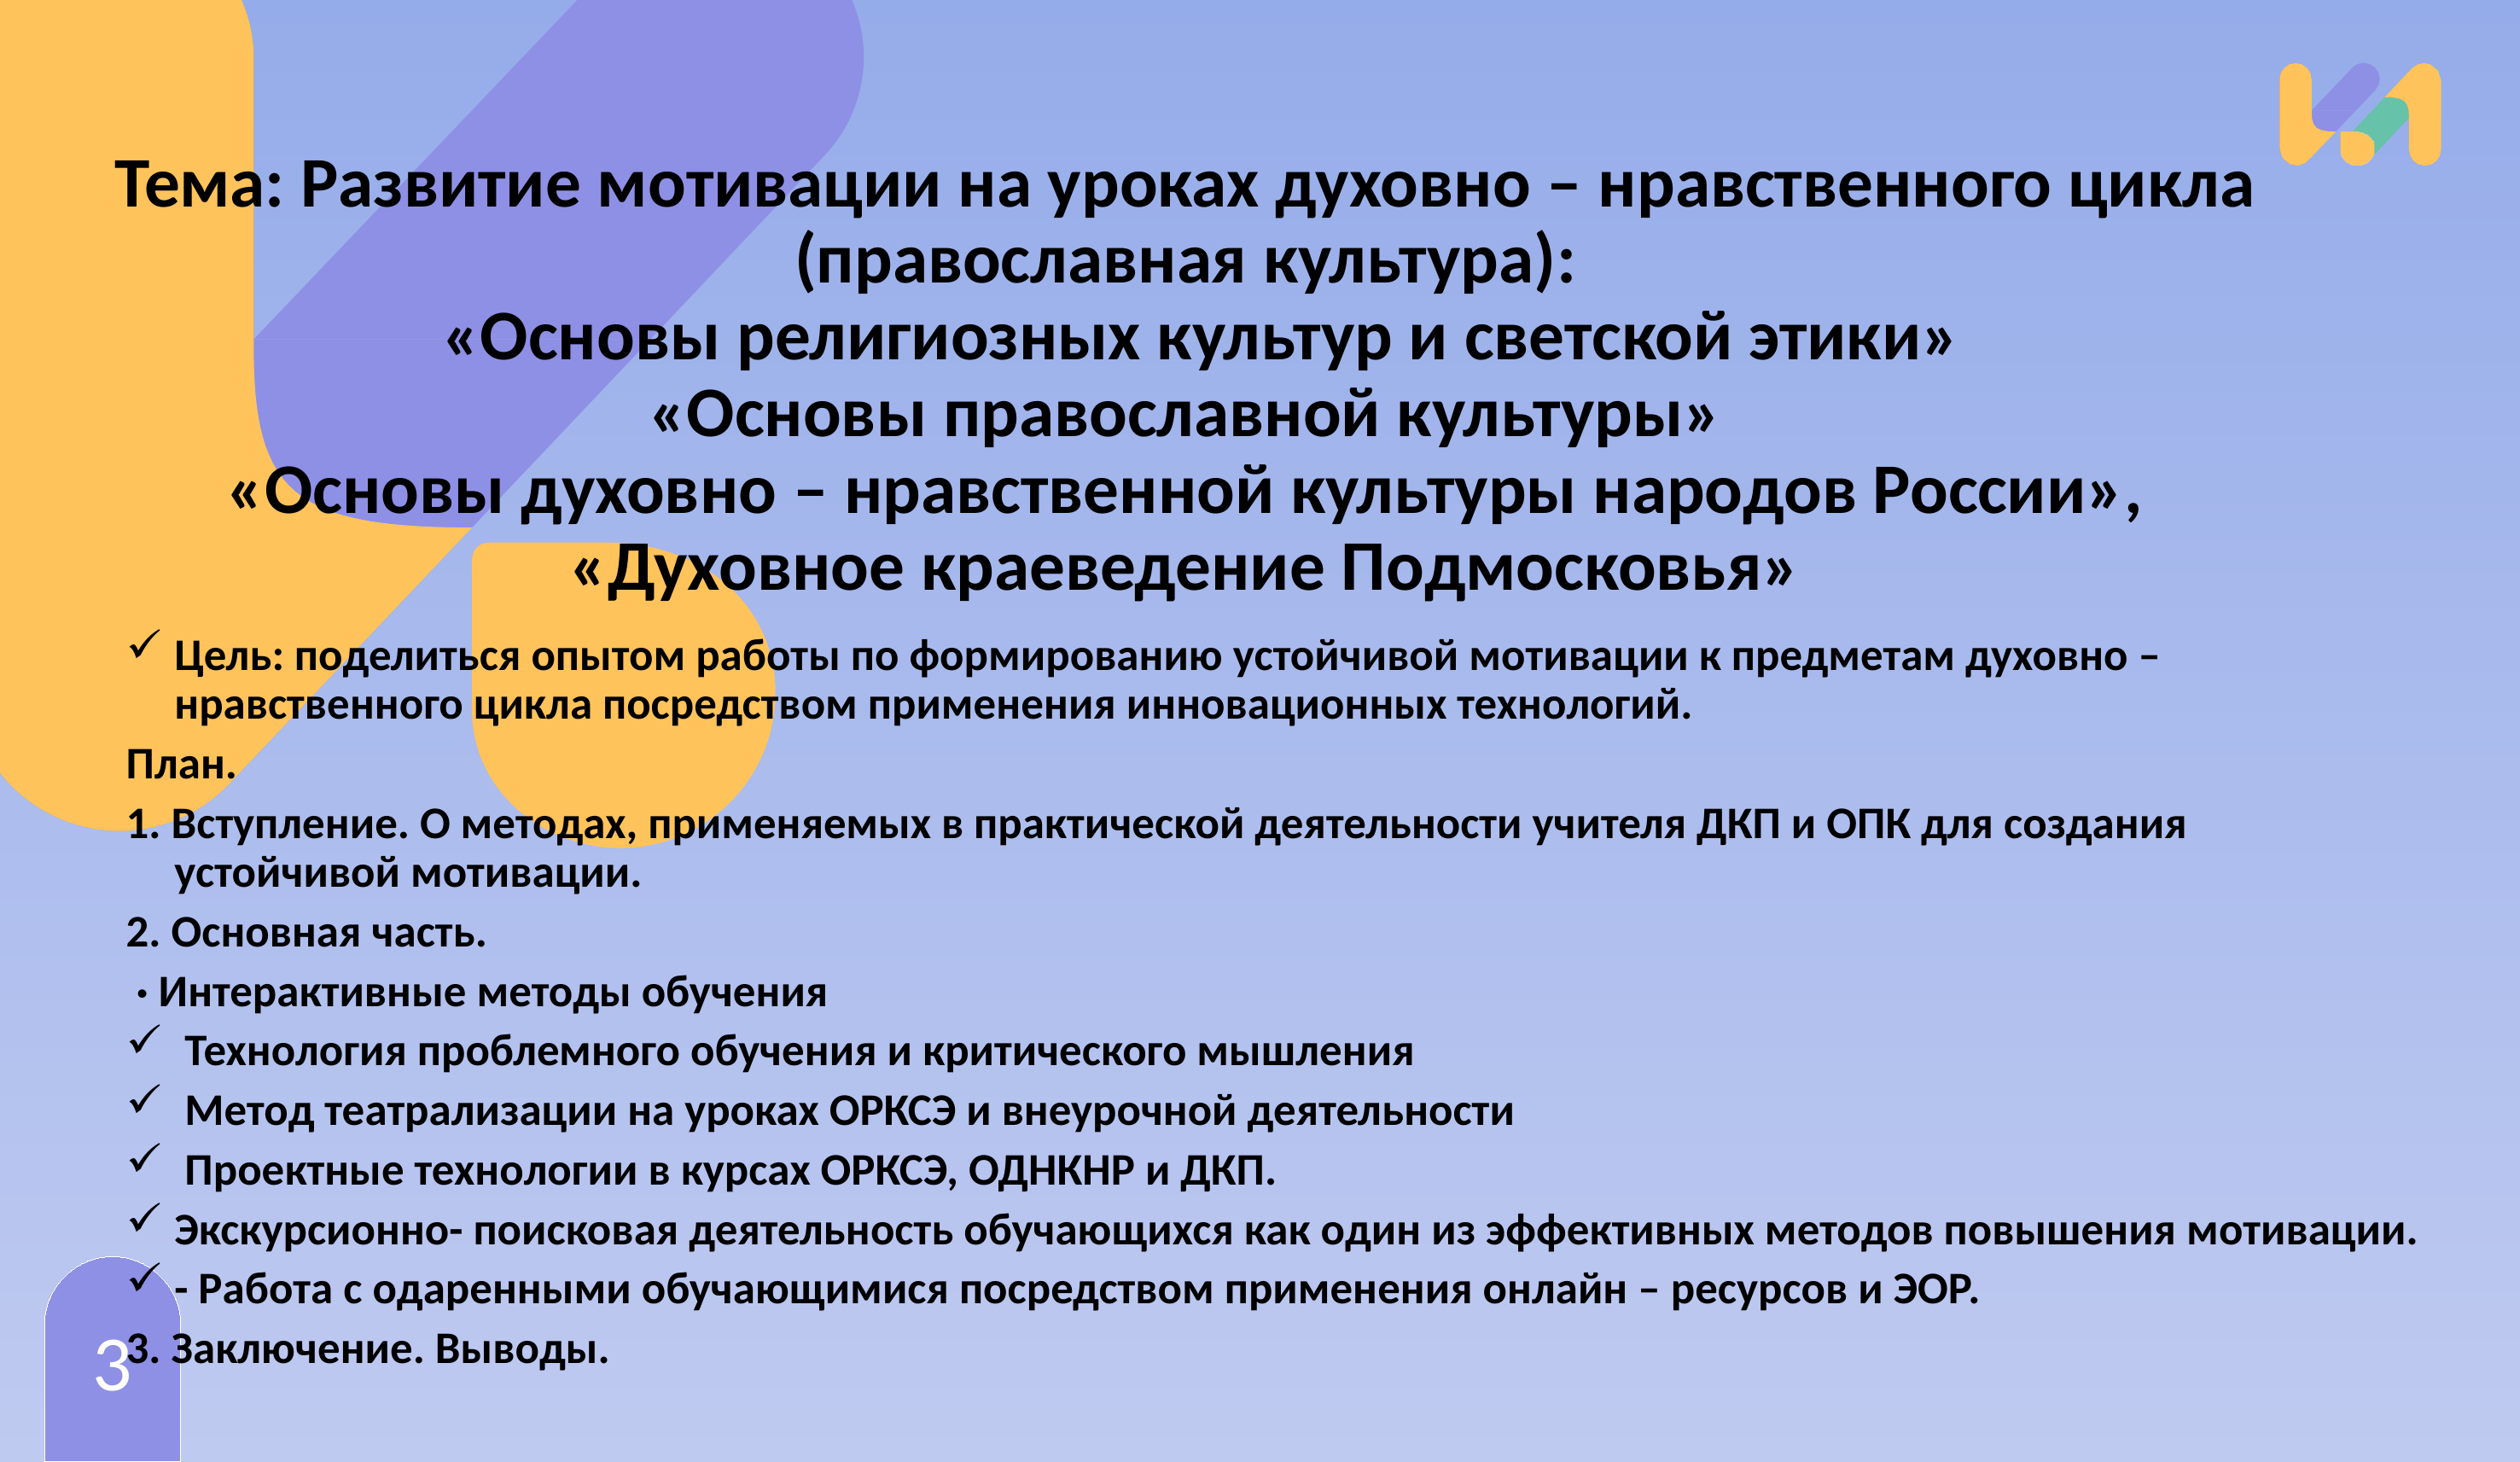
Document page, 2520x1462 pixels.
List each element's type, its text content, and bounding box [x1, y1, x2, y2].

slide_number 3 [49, 1319, 113, 1399]
picture [2340, 131, 2375, 166]
title Тема: Развитие мотивации на уроках духовно – нравственного цикла (православная культура): «Основы религиозных культур и светской этики» «Основы православной культуры» «Основы духовно – нравственной культуры народов России», «Духовное краеведение Подмосковья» [55, 150, 2315, 685]
list Цель: поделиться опытом работы по формированию устойчивой мотивации к предметам духовно – нравственного цикла посредством применения инновационных технологий. План. 1. Вступление. О методах, применяемых в практической деятельности учителя ДКП и ОПК для создания устойчивой мотивации. 2. Основная часть. · Интерактивные методы обучения Технология проблемного обучения и критического мышления Метод театрализации на уроках ОРКСЭ и внеурочной деятельности Проектные технологии в курсах ОРКСЭ, ОДНКНР и ДКП. Экскурсионно- поисковая деятельность обучающихся как один из эффективных методов повышения мотивации. - Работа с одаренными обучающимися посредством применения онлайн – ресурсов и ЭОР. 3. Заключение. Выводы. [113, 625, 2437, 1424]
